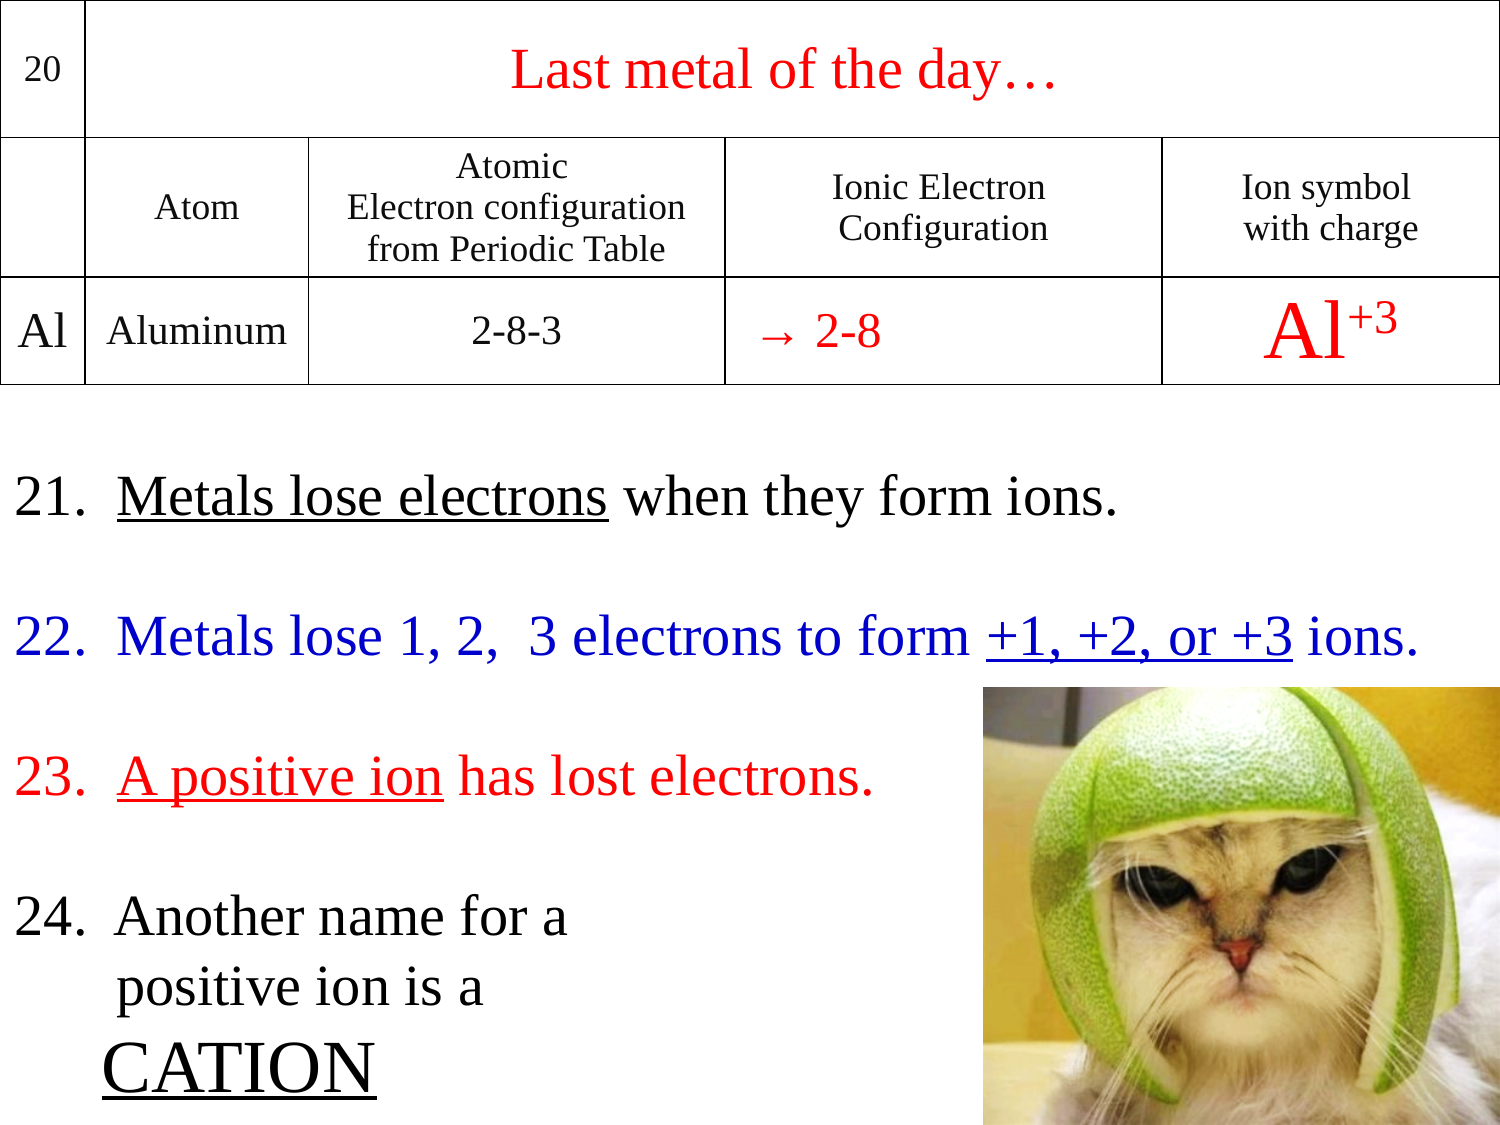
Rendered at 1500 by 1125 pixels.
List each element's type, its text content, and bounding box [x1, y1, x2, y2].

table_cell Atomic Electron configuration from Periodic Table [309, 138, 724, 276]
table_header Last metal of the day… [86, 1, 1499, 137]
text_box 21. Metals lose electrons when they form ions. 22. Metals lose 1, 2, 3 electrons to form +1, +2, or +3 ions. 23. A positive ion has lost electrons. 24. Another name for a positive ion is a CATION [0, 449, 1500, 1115]
table_cell Al+3 [1163, 278, 1499, 384]
table_cell Al [1, 278, 84, 384]
table_header 20 [1, 1, 84, 137]
table_cell 2-8-3 [309, 278, 724, 384]
table_cell [1, 138, 84, 276]
table_cell Aluminum [86, 278, 308, 384]
table_cell → 2-8 [726, 278, 1161, 384]
picture [983, 687, 1500, 1125]
table_cell Atom [86, 138, 308, 276]
table_cell Ion symbol with charge [1163, 138, 1499, 276]
table_cell Ionic Electron Configuration [726, 138, 1161, 276]
